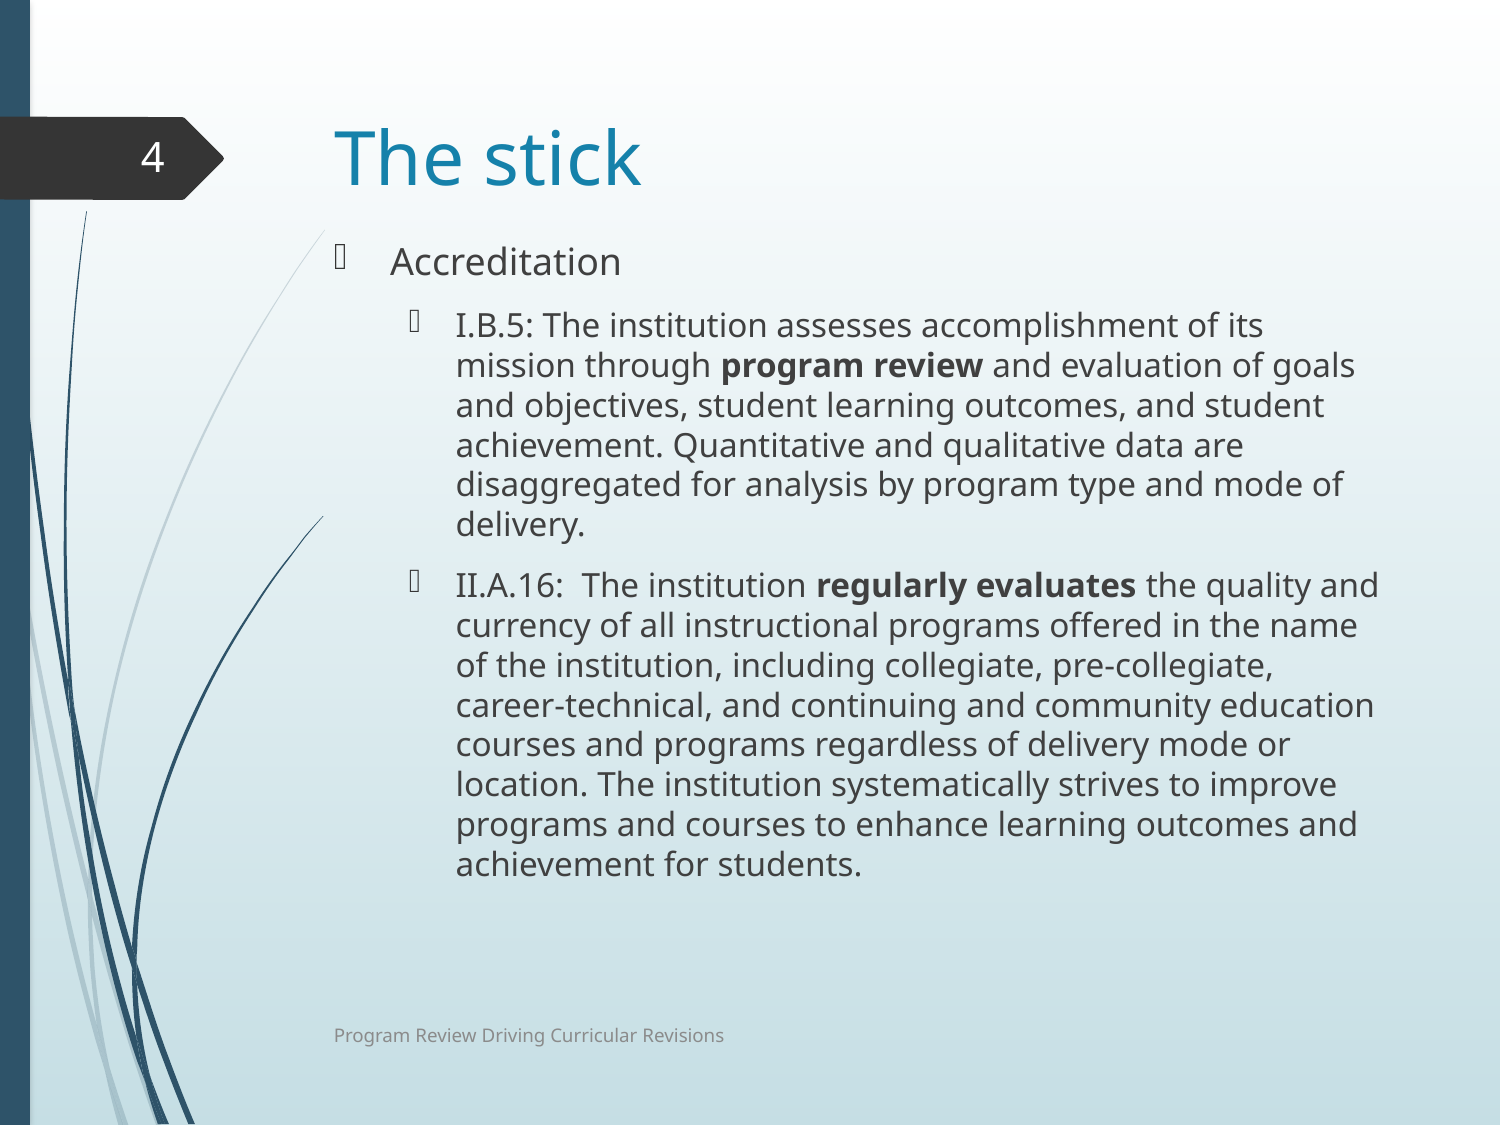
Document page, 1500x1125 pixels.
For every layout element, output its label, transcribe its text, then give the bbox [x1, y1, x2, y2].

footer Program Review Driving Curricular Revisions [318, 1006, 1257, 1067]
list Accreditation I.B.5: The institution assesses accomplishment of its mission through program review and evaluation of goals and objectives, student learning outcomes, and student achievement. Quantitative and qualitative data are disaggregated for analysis by program type and mode of delivery. II.A.16: The institution regularly evaluates the quality and currency of all instructional programs offered in the name of the institution, including collegiate, pre-collegiate, career-technical, and continuing and community education courses and programs regardless of delivery mode or location. The institution systematically strives to improve programs and courses to enhance learning outcomes and achievement for students. [318, 230, 1400, 970]
title The stick [319, 102, 1400, 230]
slide_number 4 [83, 129, 180, 190]
